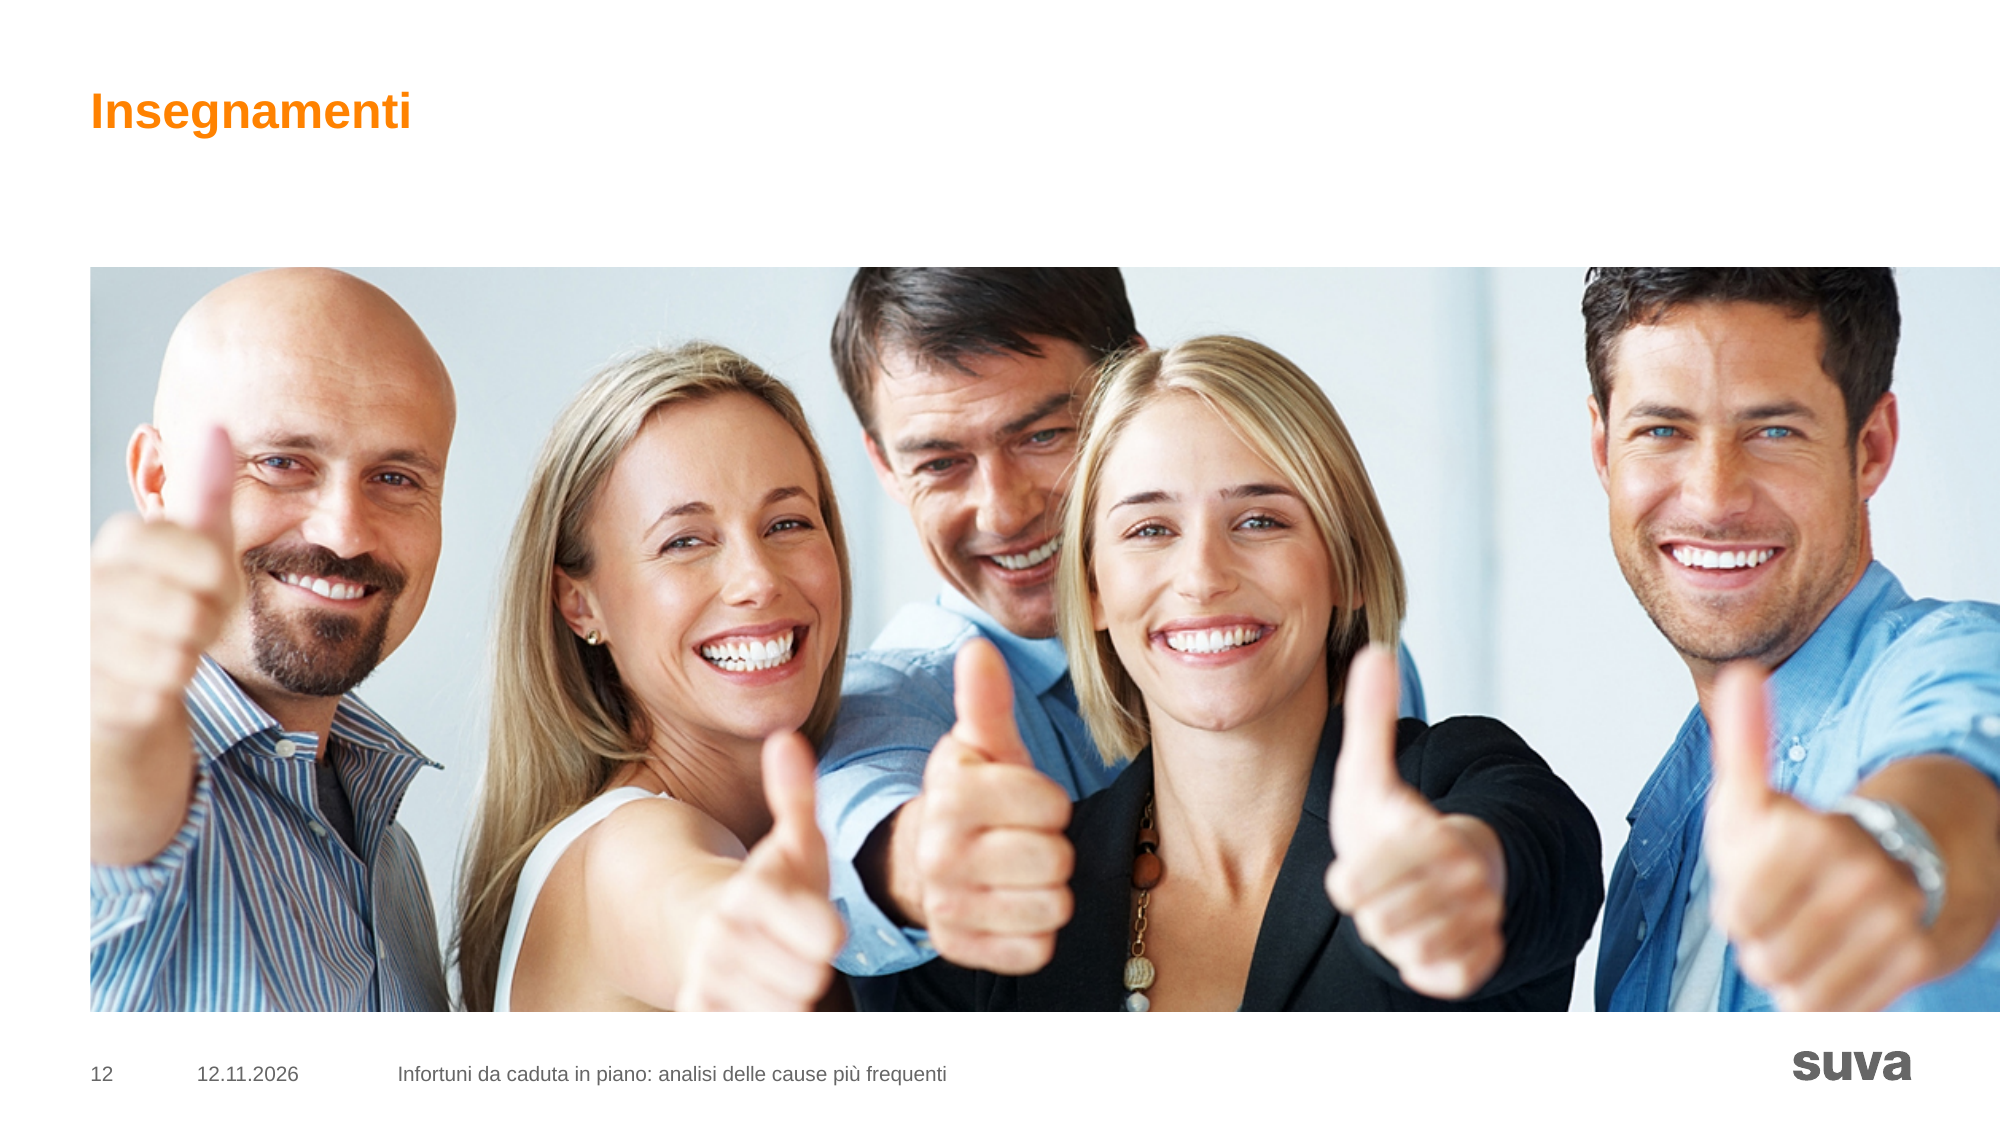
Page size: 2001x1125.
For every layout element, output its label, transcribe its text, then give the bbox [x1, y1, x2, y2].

picture [90, 267, 2000, 1012]
title Insegnamenti [90, 78, 1910, 220]
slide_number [196, 1057, 374, 1088]
slide_number 12 [90, 1057, 174, 1088]
footer Infortuni da caduta in piano: analisi delle cause più frequenti [397, 1057, 1686, 1088]
